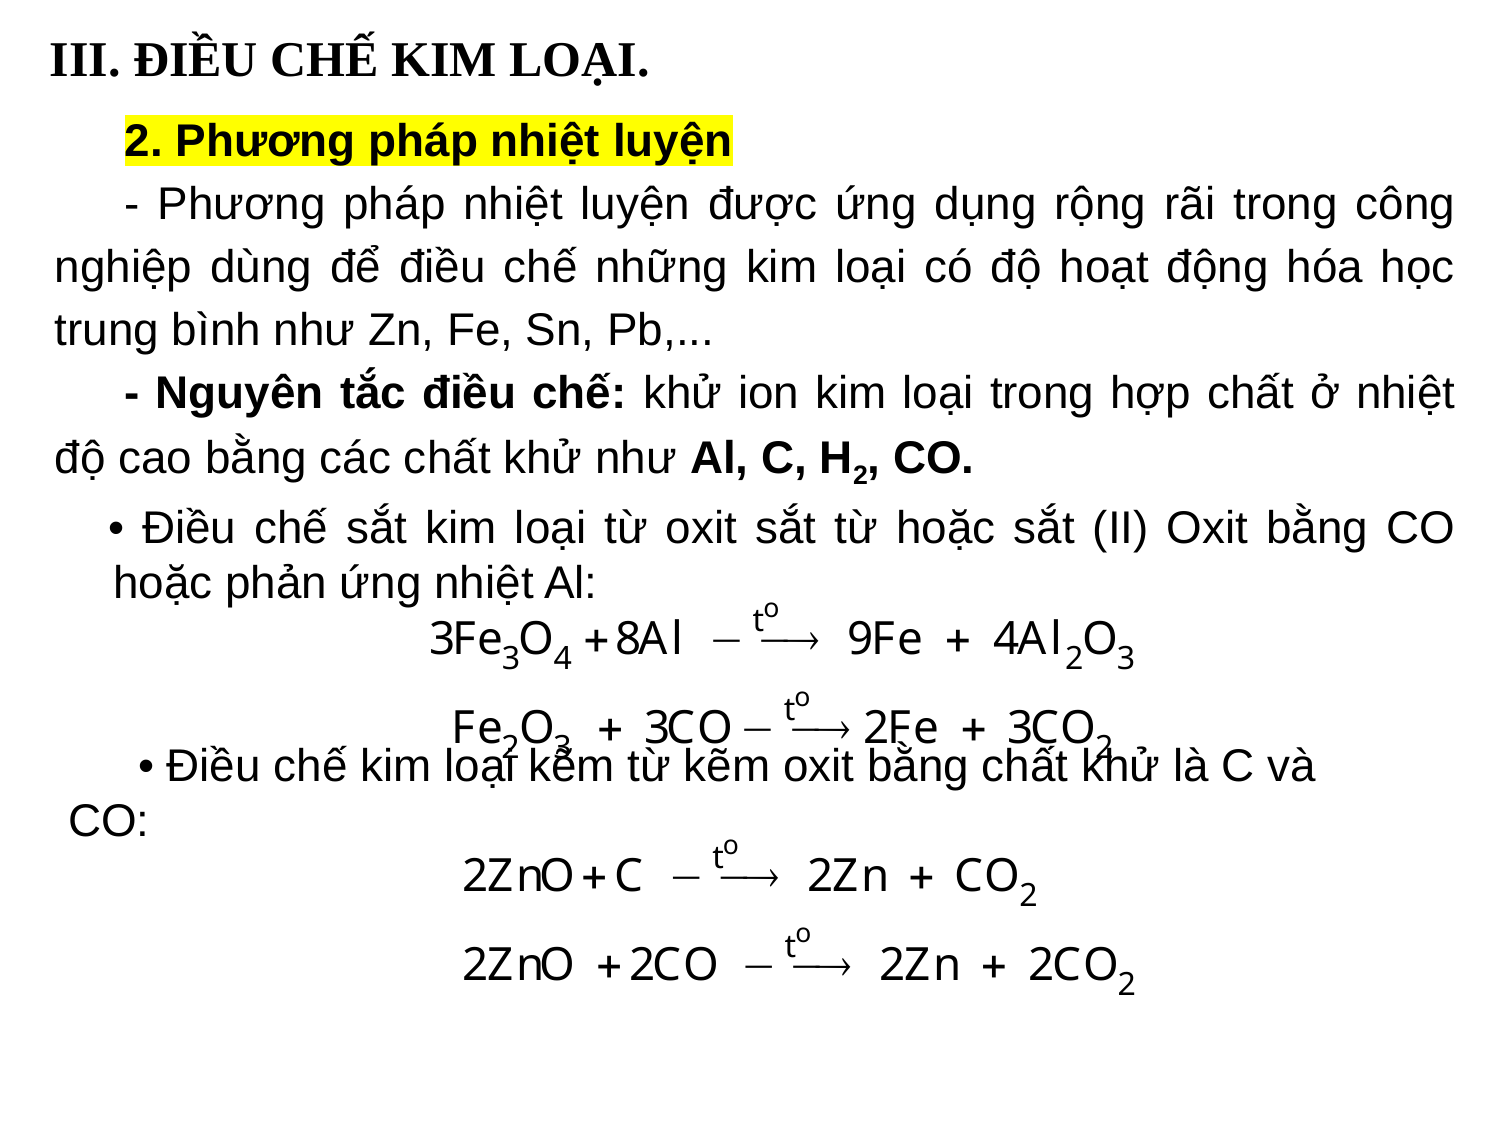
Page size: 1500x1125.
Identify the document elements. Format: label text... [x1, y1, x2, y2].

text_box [459, 826, 1142, 1000]
text_box • Điều chế kim loại kẽm từ kẽm oxit bằng chất khử là C và CO: [53, 755, 1357, 881]
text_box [427, 588, 1142, 766]
text_box 2. Phương pháp nhiệt luyện - Phương pháp nhiệt luyện được ứng dụng rộng rãi trong công nghiệp dùng để điều chế những kim loại có độ hoạt động hóa học trung bình như Zn, Fe, Sn, Pb,... - Nguyên tắc điều chế: khử ion kim loại trong hợp chất ở nhiệt độ cao bằng các chất khử như Al, C, H2, CO. [35, 94, 1476, 498]
text_box III. ĐIỀU CHẾ KIM LOẠI. [35, 18, 1476, 94]
text_box • Điều chế sắt kim loại từ oxit sắt từ hoặc sắt (II) Oxit bằng CO hoặc phản ứng nhiệt Al: [93, 490, 1476, 616]
